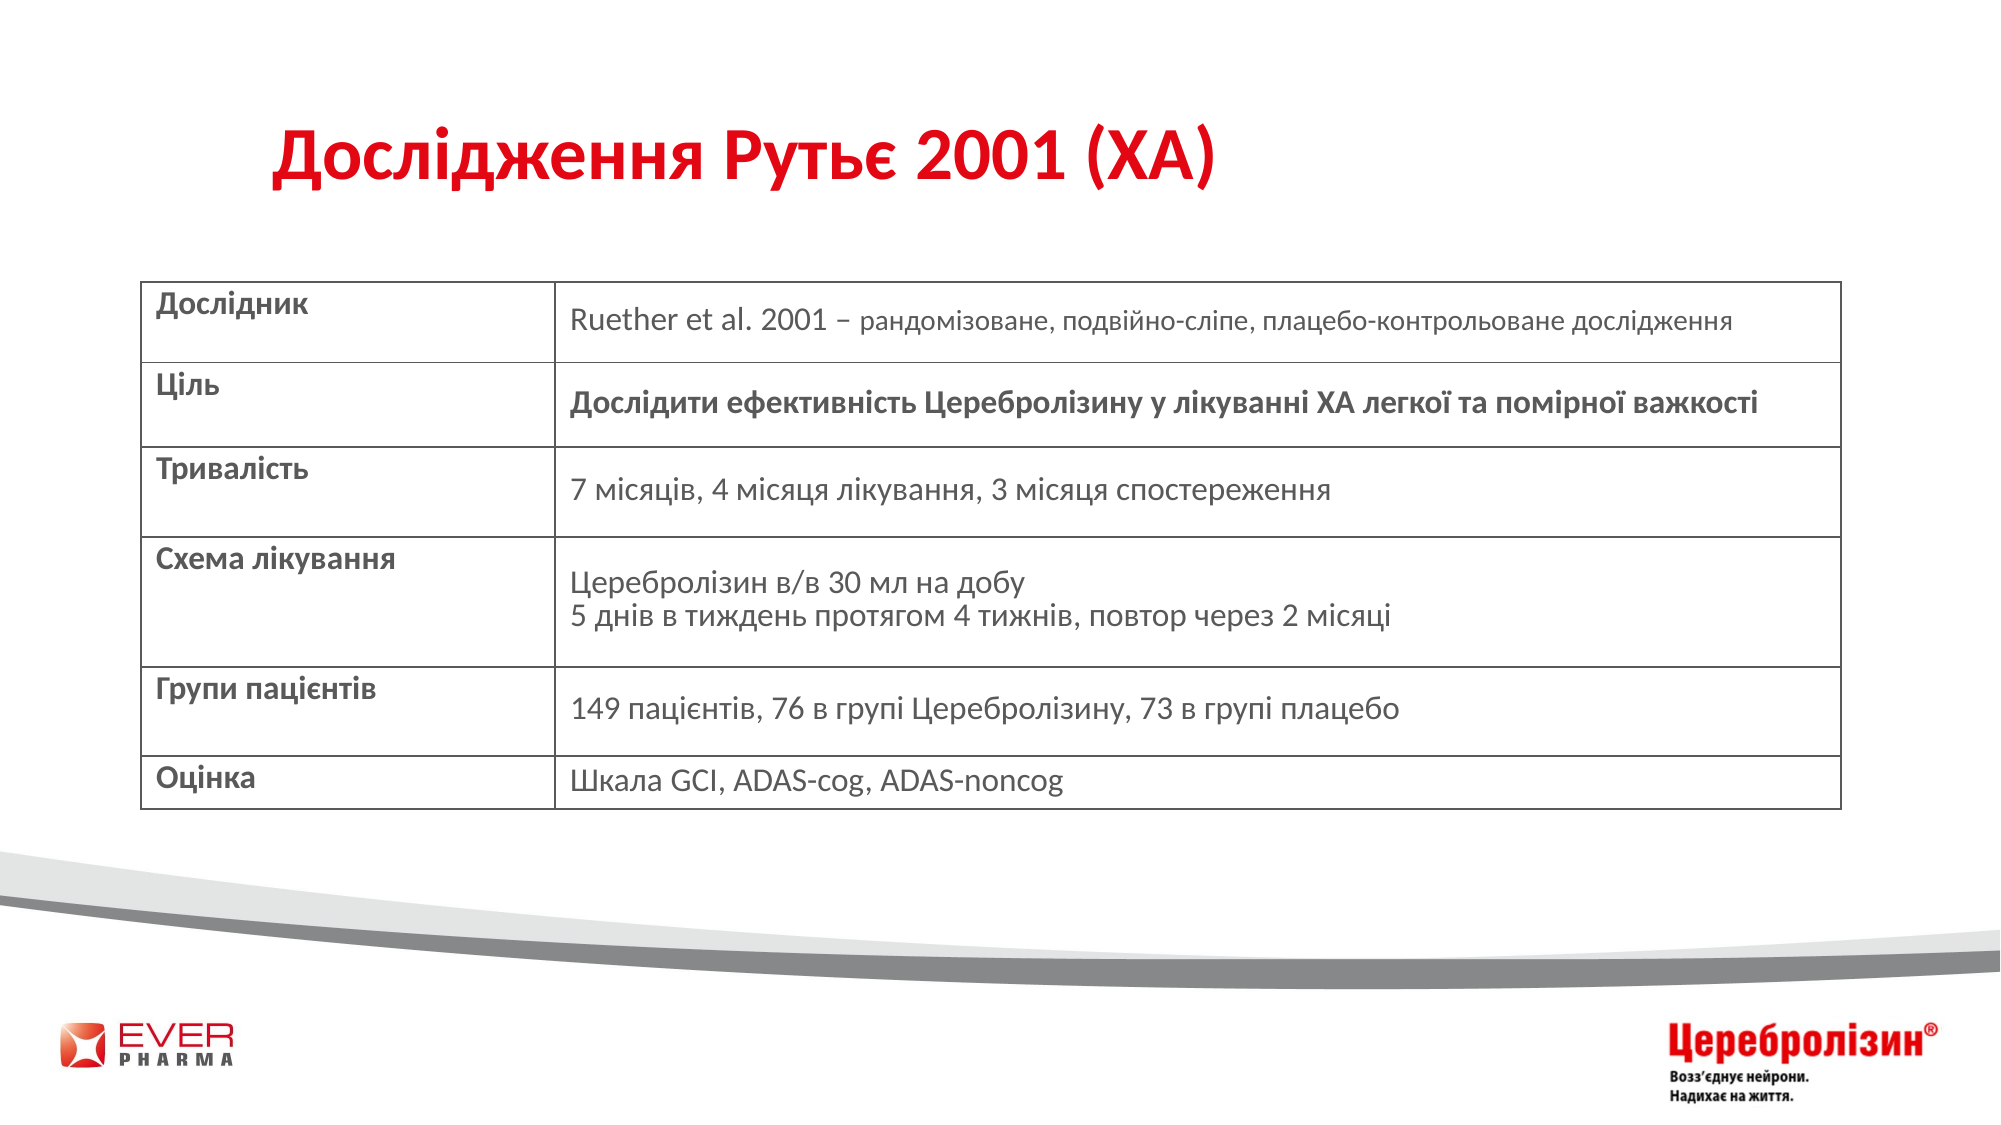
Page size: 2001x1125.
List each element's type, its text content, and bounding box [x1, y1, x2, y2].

table_cell Схема лікування [142, 538, 554, 666]
table_cell Шкала GCI, ADAS-cog, ADAS-noncog [556, 757, 1840, 808]
table_cell 149 пацієнтів, 76 в групі Церебролізину, 73 в групі плацебо [556, 668, 1840, 755]
title Дослідження Рутьє 2001 (ХА) [257, 55, 1595, 244]
table_cell Тривалість [142, 448, 554, 536]
table_cell Церебролізин в/в 30 мл на добу 5 днів в тиждень протягом 4 тижнів, повтор через 2 місяці [556, 538, 1840, 666]
table_cell Дослідити ефективність Церебролізину у лікуванні ХА легкої та помірної важкості [556, 363, 1840, 446]
table_header Дослідник [142, 283, 554, 362]
table_header Ruether et al. 2001 – рандомізоване, подвійно-сліпе, плацебо-контрольоване дослідження [556, 283, 1840, 362]
table_cell Ціль [142, 363, 554, 446]
picture [0, 0, 2001, 1125]
table_cell Оцінка [142, 757, 554, 808]
table_cell 7 місяців, 4 місяця лікування, 3 місяця спостереження [556, 448, 1840, 536]
table_cell Групи пацієнтів [142, 668, 554, 755]
